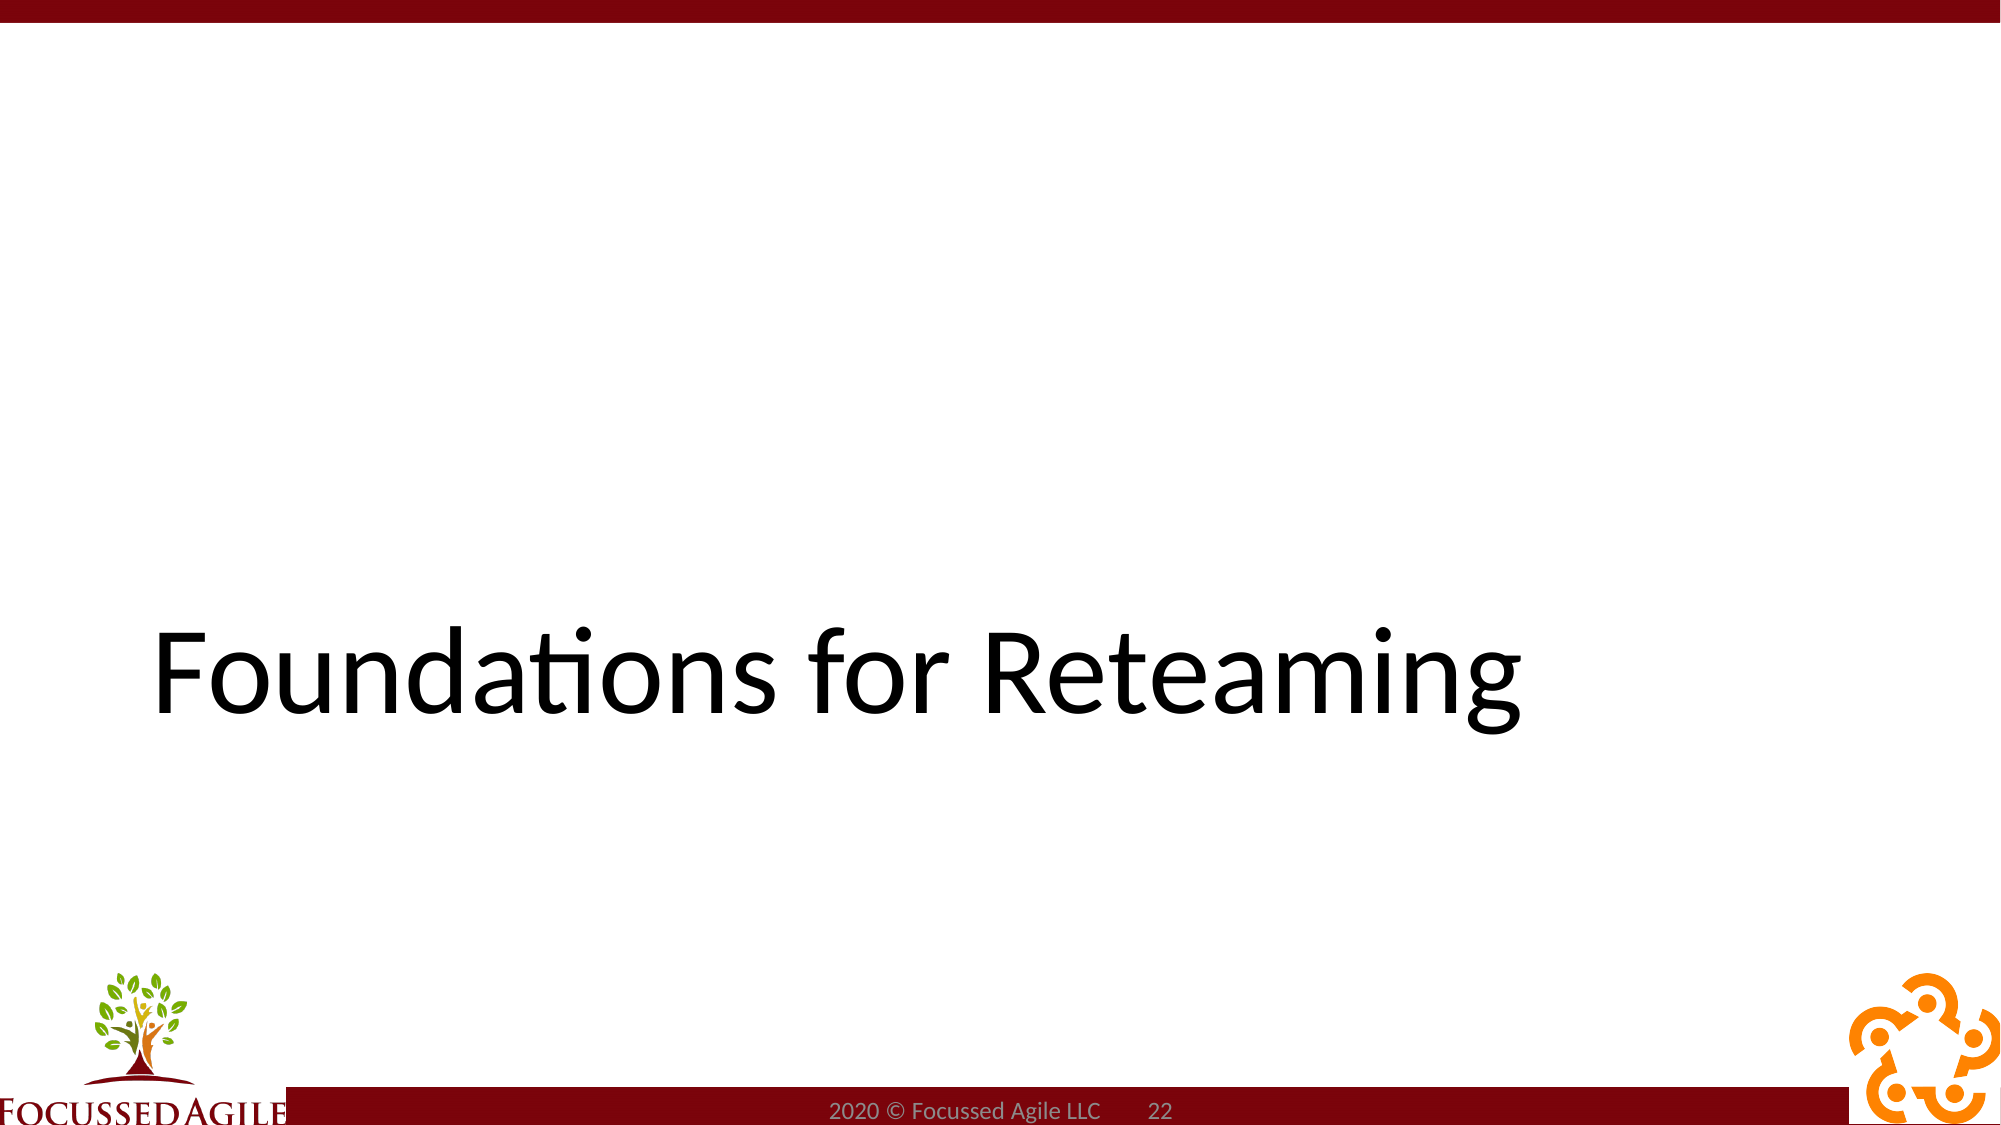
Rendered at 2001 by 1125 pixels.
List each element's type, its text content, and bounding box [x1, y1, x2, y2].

picture [0, 0, 2001, 23]
title Foundations for Reteaming [136, 280, 1862, 749]
picture [1339, 973, 2001, 1125]
footer 2020 © Focussed Agile LLC 22 [663, 1079, 1339, 1125]
picture [0, 973, 663, 1125]
